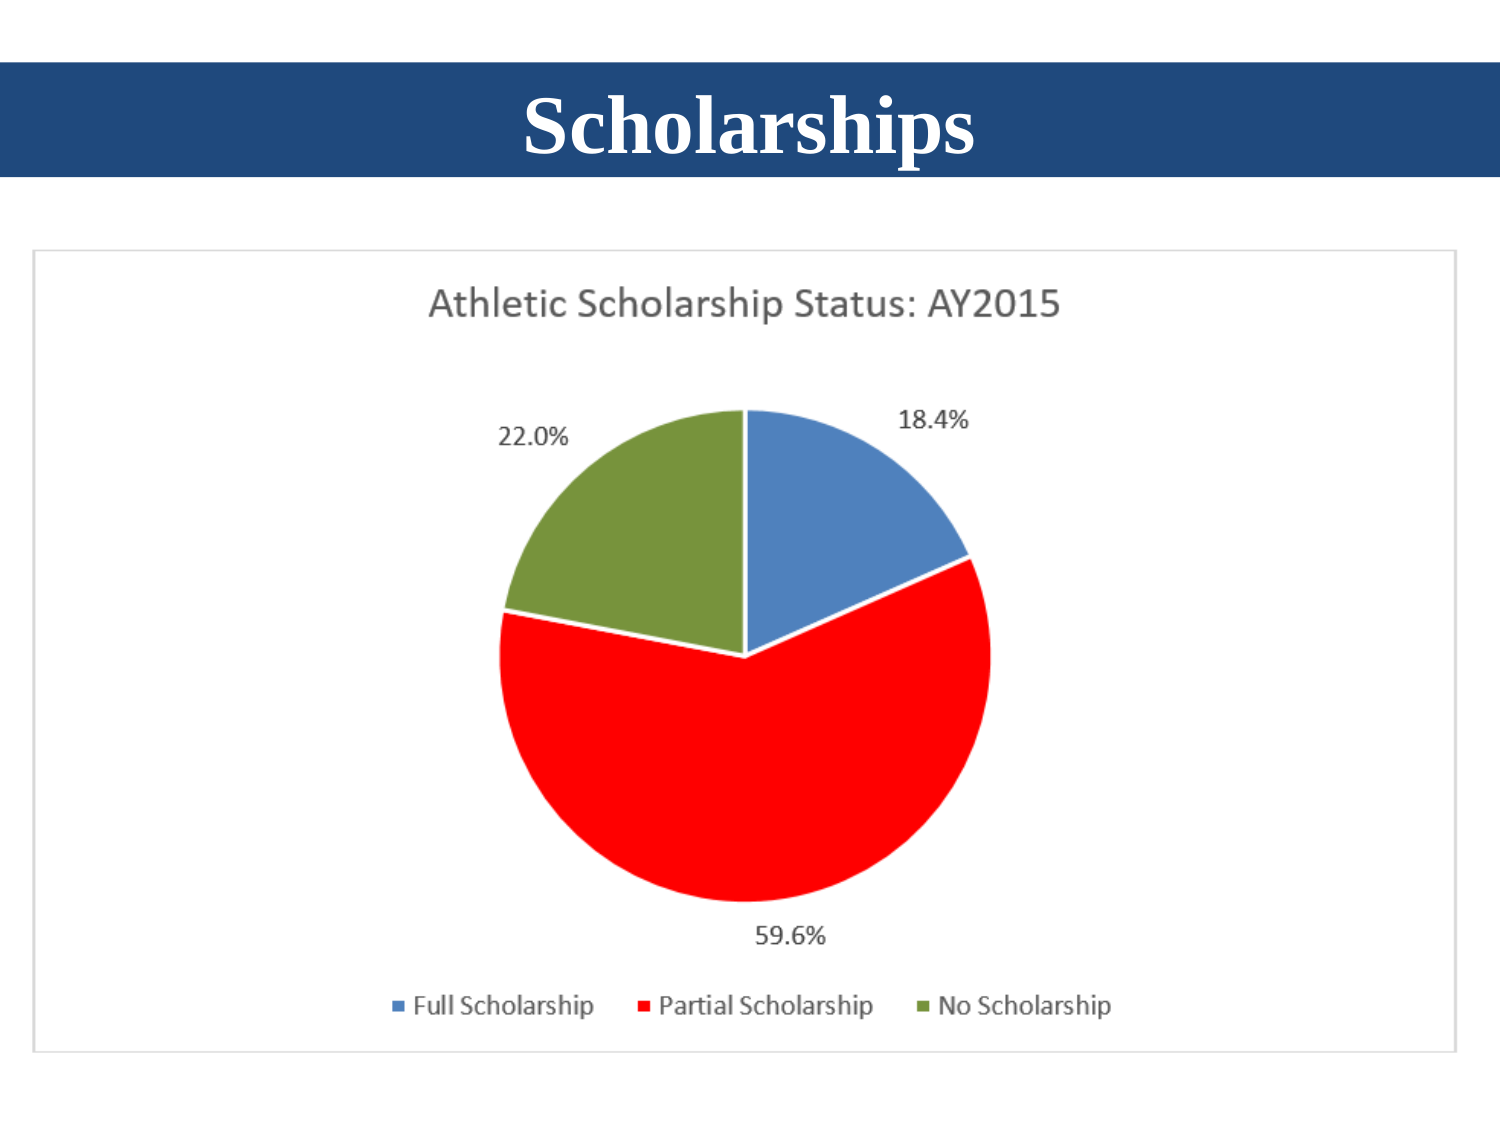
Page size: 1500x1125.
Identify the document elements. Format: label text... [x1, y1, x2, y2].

text_box Scholarships [0, 62, 1500, 178]
picture [0, 224, 1500, 1111]
